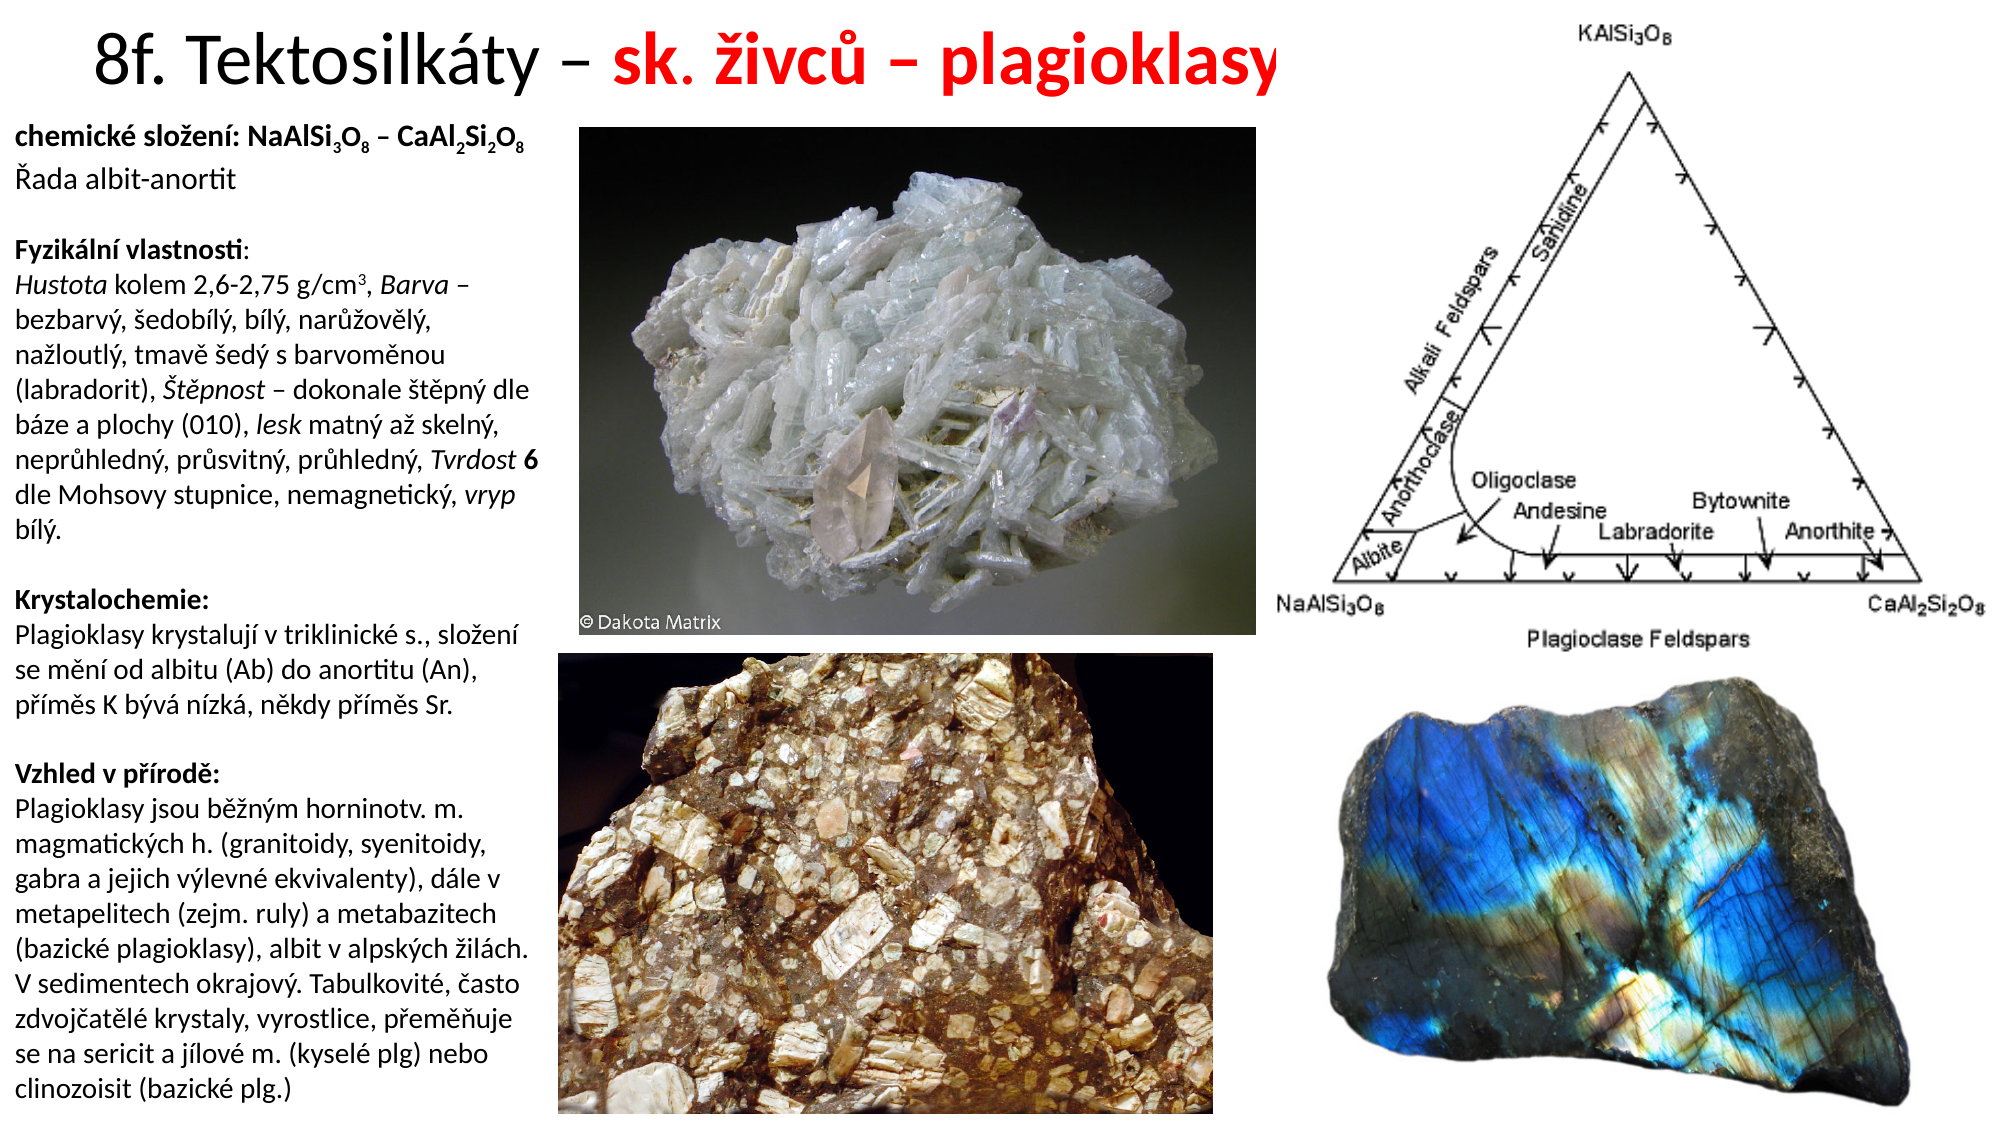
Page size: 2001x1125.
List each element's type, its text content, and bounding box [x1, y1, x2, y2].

text_box 8f. Tektosilkáty – sk. živců – plagioklasy [78, 2, 1535, 107]
picture [1306, 673, 1932, 1115]
picture [558, 653, 1213, 1114]
text_box chemické složení: NaAlSi3O8 – CaAl2Si2O8 Řada albit-anortit Fyzikální vlastnosti: Hustota kolem 2,6-2,75 g/cm3, Barva – bezbarvý, šedobílý, bílý, narůžovělý, nažloutlý, tmavě šedý s barvoměnou (labradorit), Štěpnost – dokonale štěpný dle báze a plochy (010), lesk matný až skelný, neprůhledný, průsvitný, průhledný, Tvrdost 6 dle Mohsovy stupnice, nemagnetický, vryp bílý. Krystalochemie: Plagioklasy krystalují v triklinické s., složení se mění od albitu (Ab) do anortitu (An), příměs K bývá nízká, někdy příměs Sr. Vzhled v přírodě: Plagioklasy jsou běžným horninotv. m. magmatických h. (granitoidy, syenitoidy, gabra a jejich výlevné ekvivalenty), dále v metapelitech (zejm. ruly) a metabazitech (bazické plagioklasy), albit v alpských žilách. V sedimentech okrajový. Tabulkovité, často zdvojčatělé krystaly, vyrostlice, přeměňuje se na sericit a jílové m. (kyselé plg) nebo clinozoisit (bazické plg.) [0, 108, 559, 1112]
picture [579, 127, 1256, 635]
picture [1276, 21, 1988, 654]
